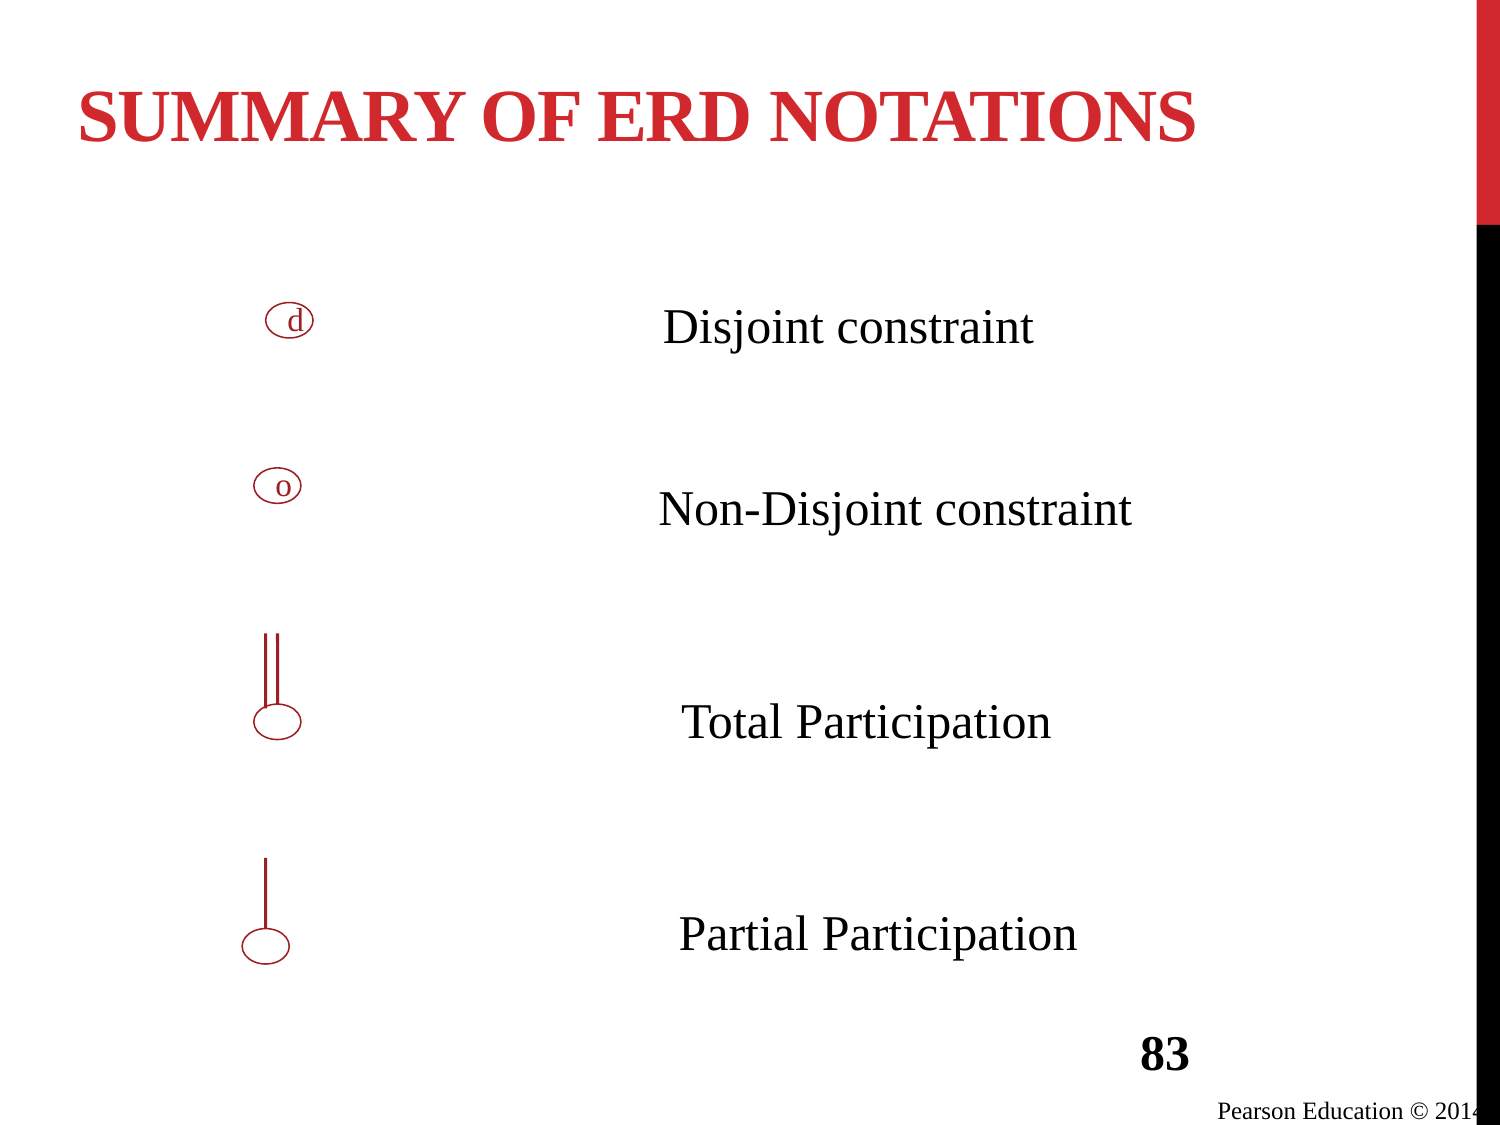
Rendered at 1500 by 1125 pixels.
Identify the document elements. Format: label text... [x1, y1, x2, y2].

text_box [242, 928, 290, 965]
text_box o [253, 467, 301, 504]
text_box Partial Participation [663, 893, 1094, 968]
slide_number 83 [1125, 1012, 1438, 1088]
text_box Disjoint constraint [647, 285, 1050, 361]
text_box [253, 704, 301, 740]
text_box Total Participation [666, 680, 1067, 756]
text_box Non-Disjoint constraint [643, 467, 1148, 543]
title Summary of ERD notations [62, 37, 1438, 164]
text_box d [265, 302, 314, 338]
